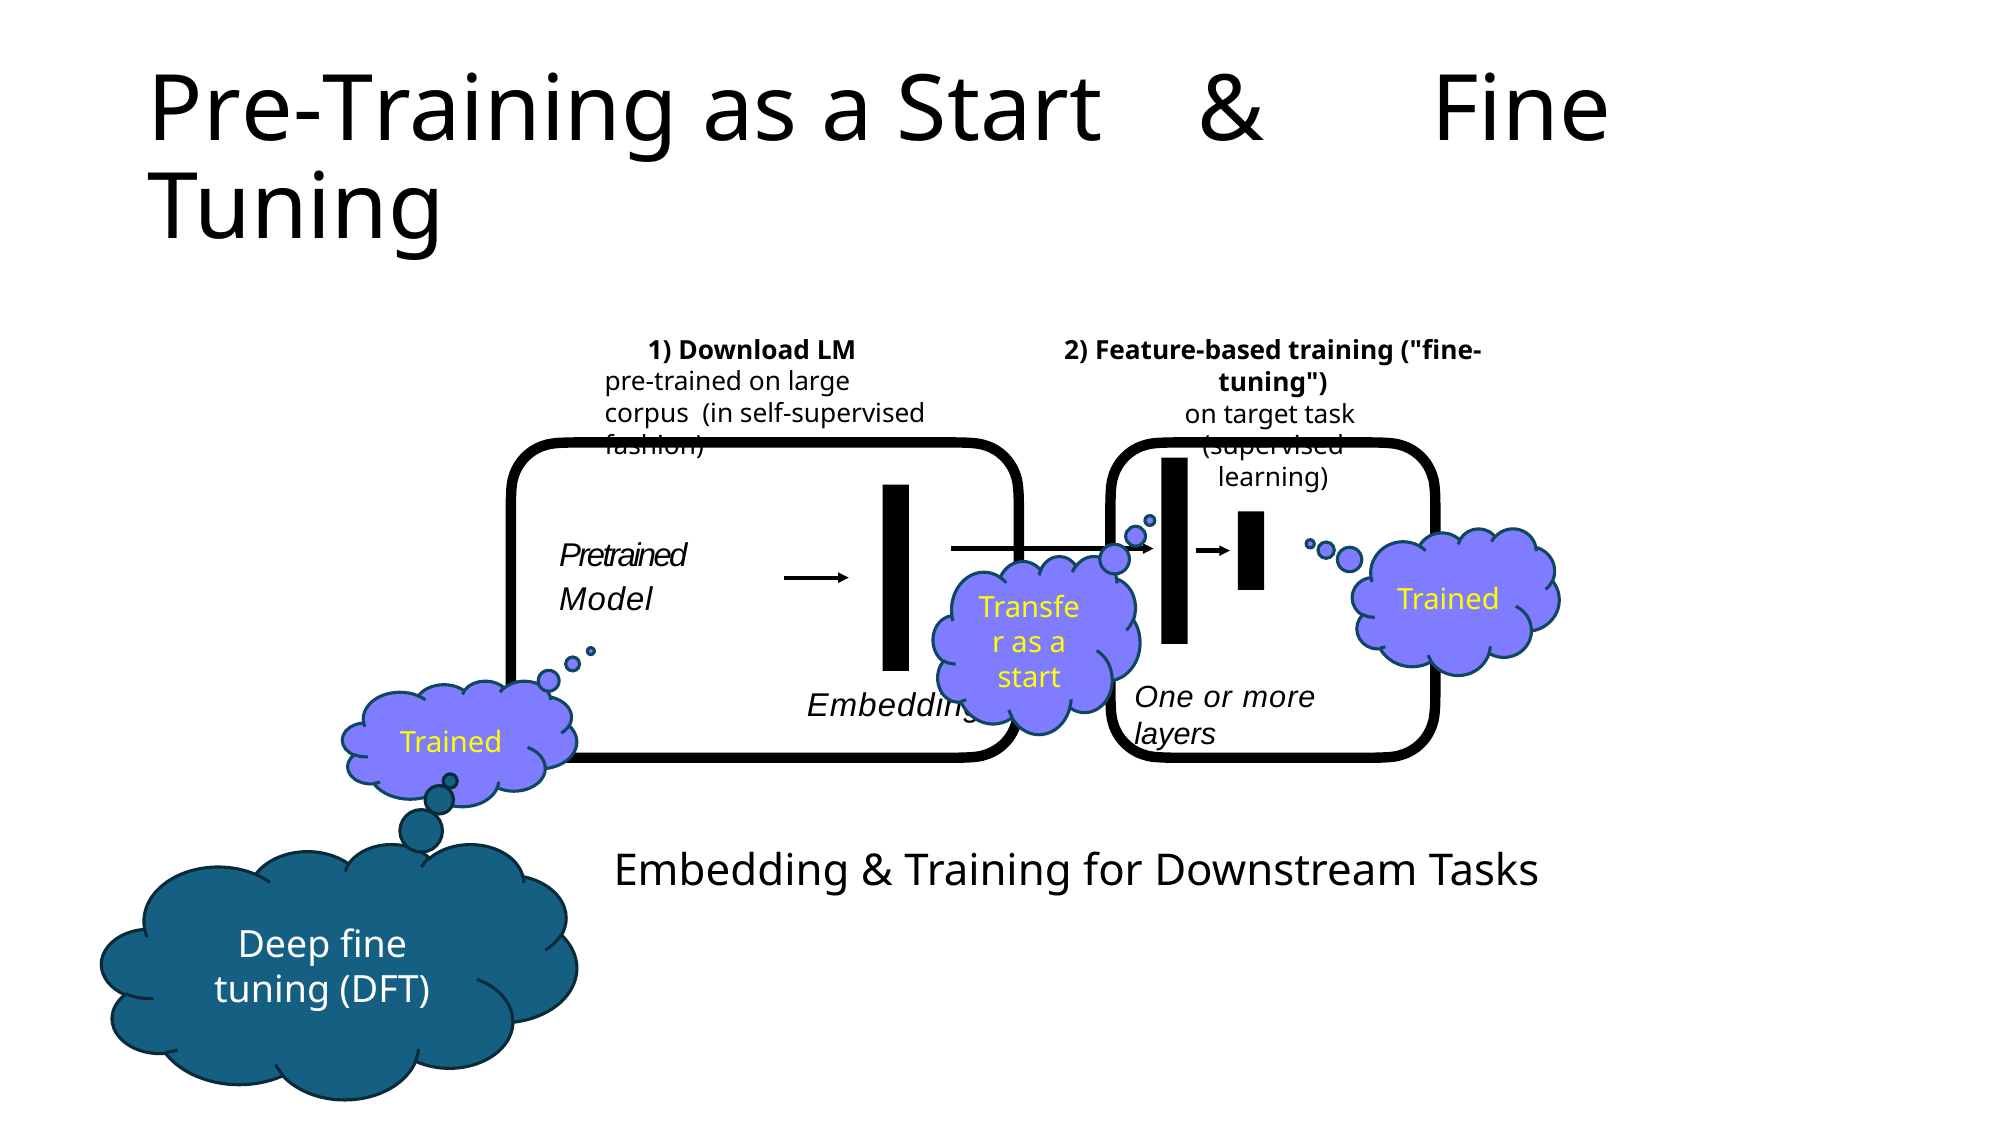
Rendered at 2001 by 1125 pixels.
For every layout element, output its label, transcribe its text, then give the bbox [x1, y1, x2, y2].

text_box 2) Feature-based training ("fine-tuning") on target task (supervised learning) [1021, 332, 1524, 492]
text_box Trained [564, 655, 582, 673]
text_box [882, 484, 909, 671]
text_box [838, 572, 849, 583]
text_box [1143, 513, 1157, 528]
text_box [1142, 544, 1154, 554]
text_box [510, 442, 1019, 758]
text_box Transfer as a start [931, 542, 1142, 737]
text_box 1) Download LM pre-trained on large corpus (in self-supervised fashion) [603, 332, 927, 460]
text_box Trained [1304, 538, 1364, 574]
text_box Trained [340, 668, 579, 809]
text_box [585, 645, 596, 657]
text_box Transfer as a start [1124, 524, 1148, 548]
text_box Deep fine tuning (DFT) [99, 772, 579, 1102]
text_box Trained [1350, 527, 1561, 678]
text_box [1161, 457, 1188, 644]
text_box Embedding [805, 681, 977, 723]
text_box Pretrained Model [557, 528, 767, 618]
text_box [1219, 545, 1230, 556]
text_box [1237, 511, 1265, 590]
text_box Embedding & Training for Downstream Tasks [598, 834, 1591, 902]
text_box [1110, 442, 1436, 758]
title Pre-Training as a Start & Fine Tuning [146, 59, 1706, 259]
text_box One or more layers [1133, 675, 1407, 751]
